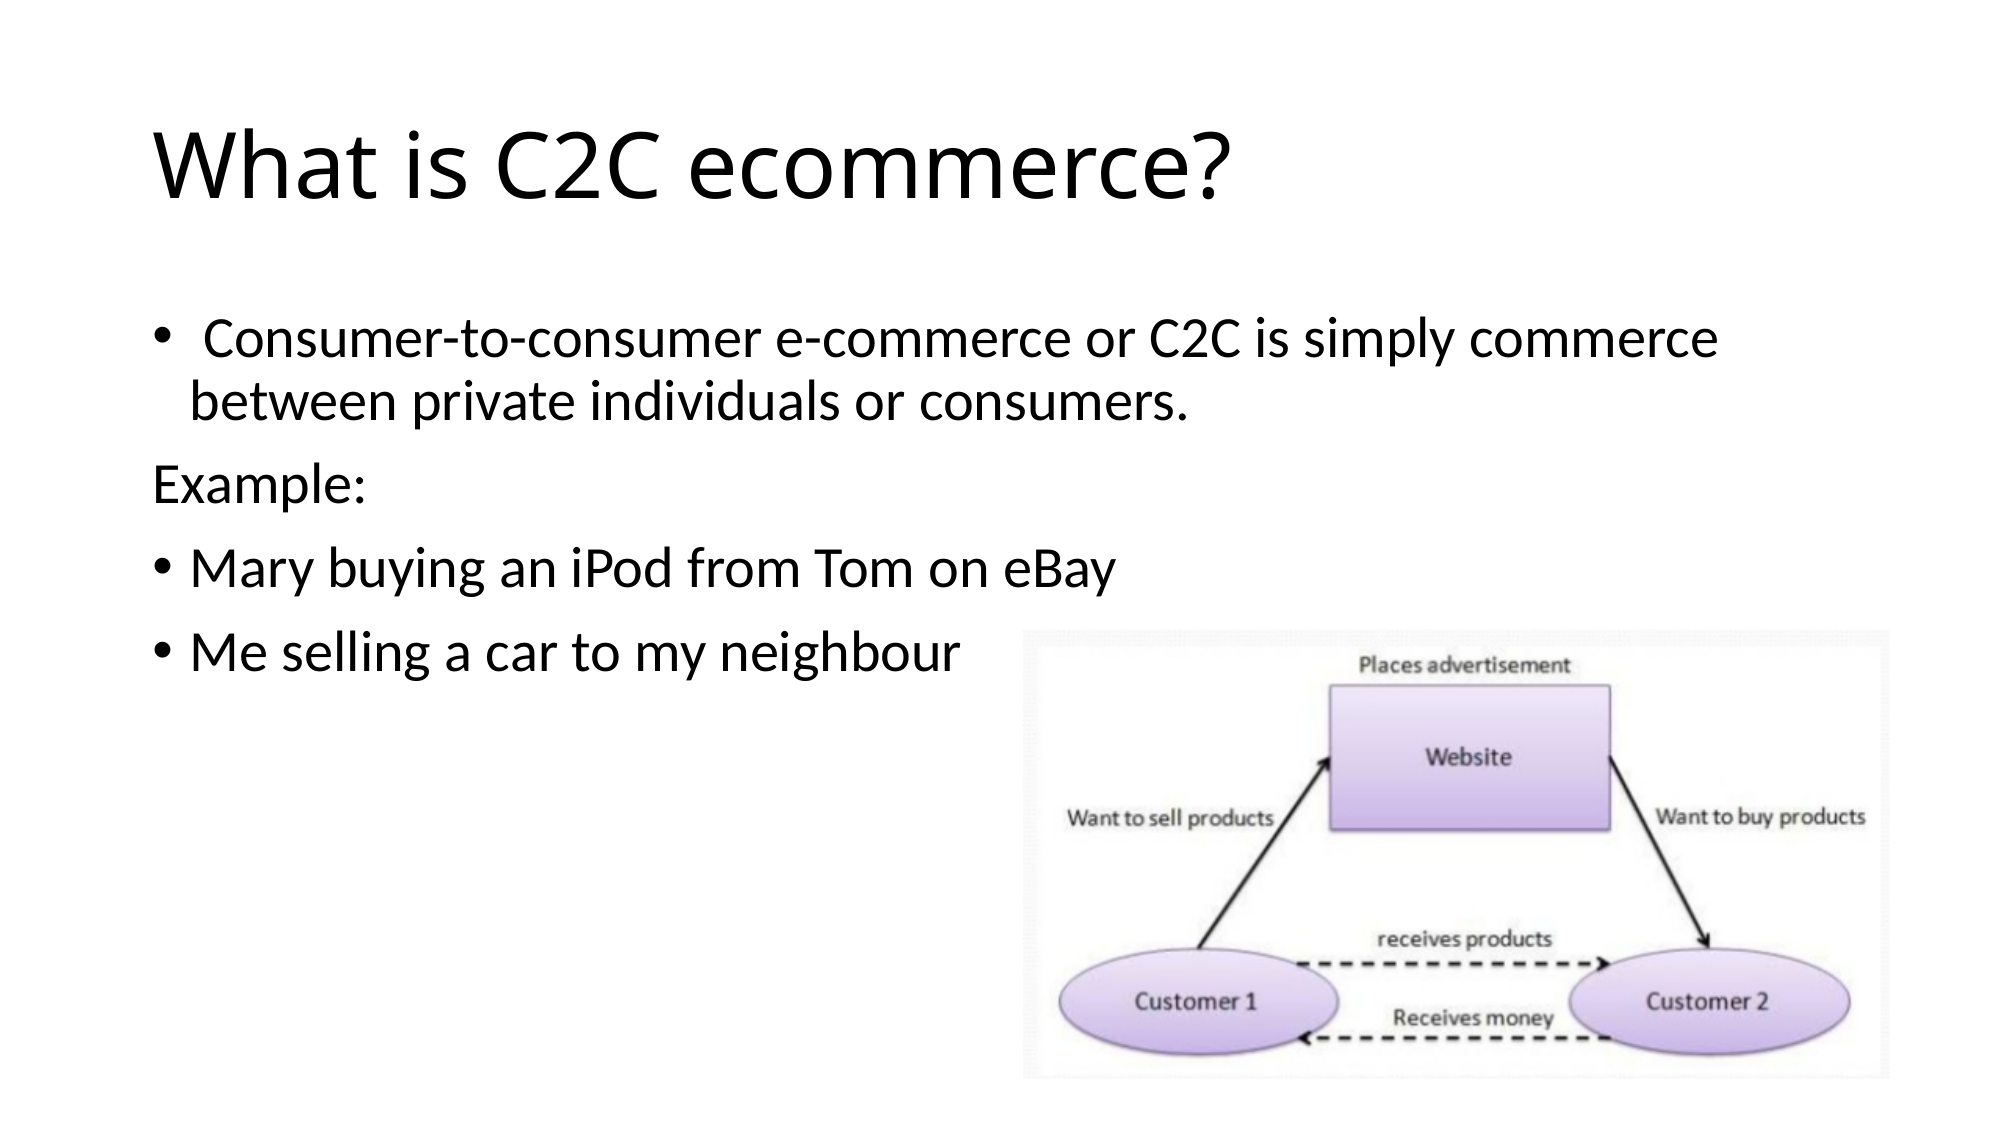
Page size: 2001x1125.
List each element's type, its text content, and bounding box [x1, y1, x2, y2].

title What is C2C ecommerce? [137, 59, 1863, 278]
picture [1023, 629, 1890, 1079]
list Consumer-to-consumer e-commerce or C2C is simply commerce between private individuals or consumers. Example: Mary buying an iPod from Tom on eBay Me selling a car to my neighbour [137, 299, 1863, 1014]
